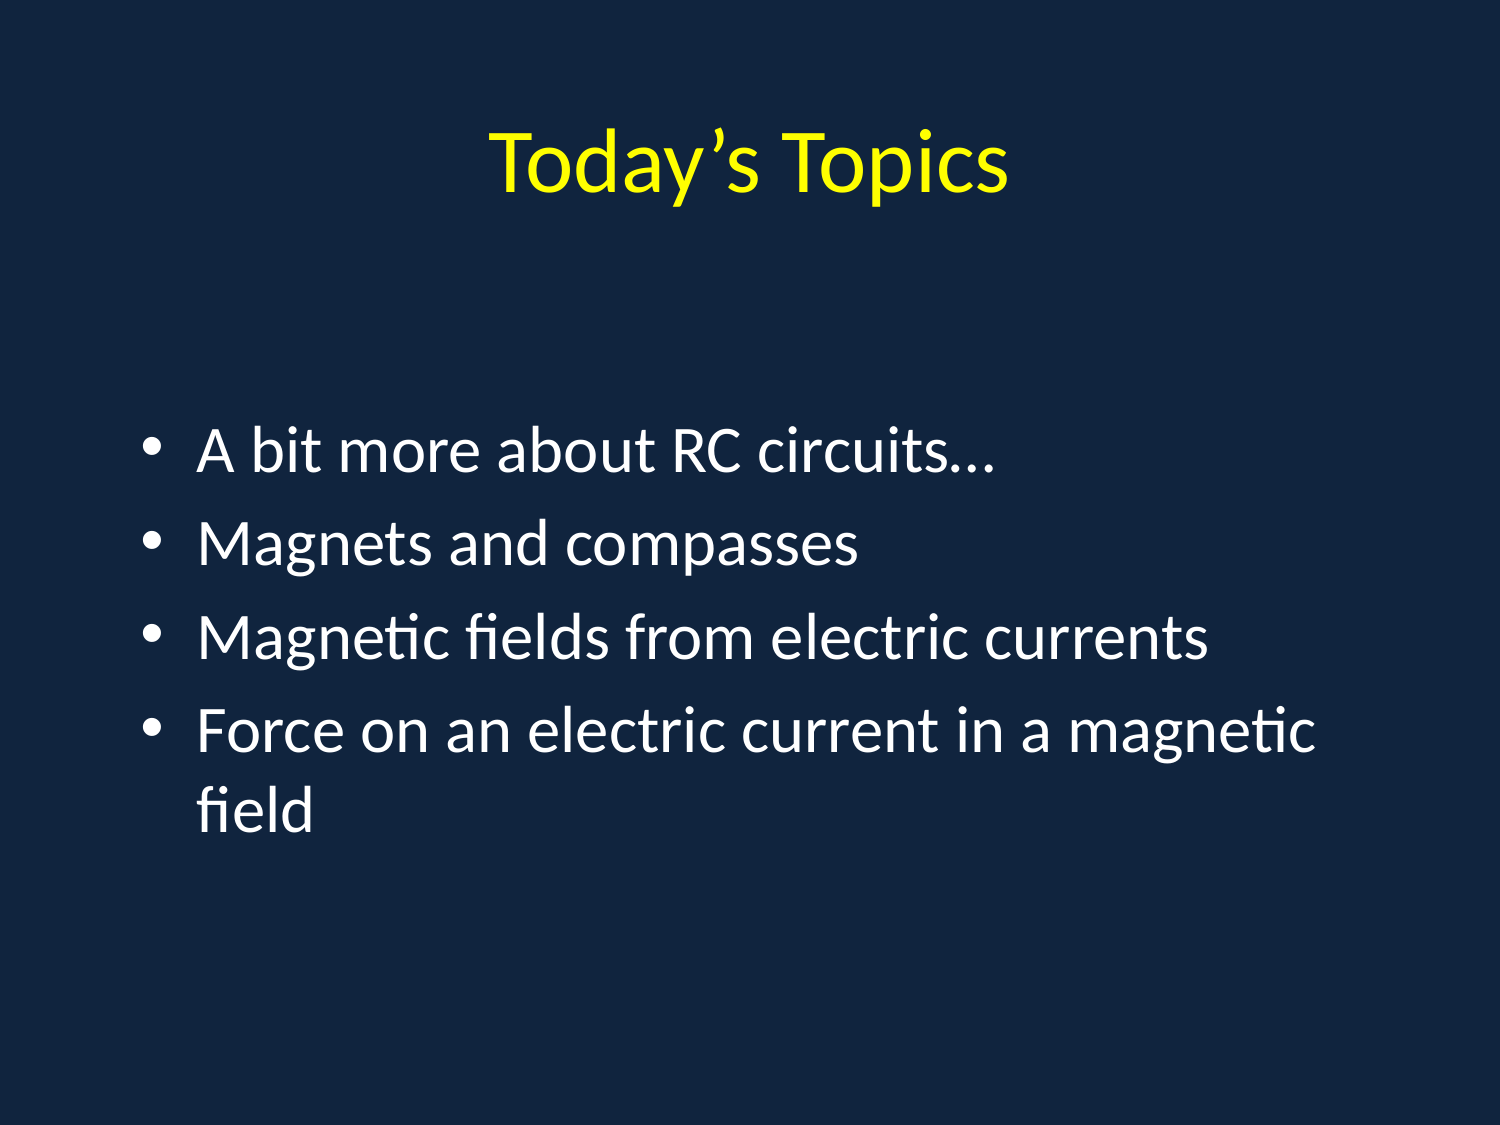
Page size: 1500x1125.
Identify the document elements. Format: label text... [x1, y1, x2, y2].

title Today’s Topics [75, 62, 1425, 250]
list A bit more about RC circuits… Magnets and compasses Magnetic fields from electric currents Force on an electric current in a magnetic field [125, 398, 1401, 948]
